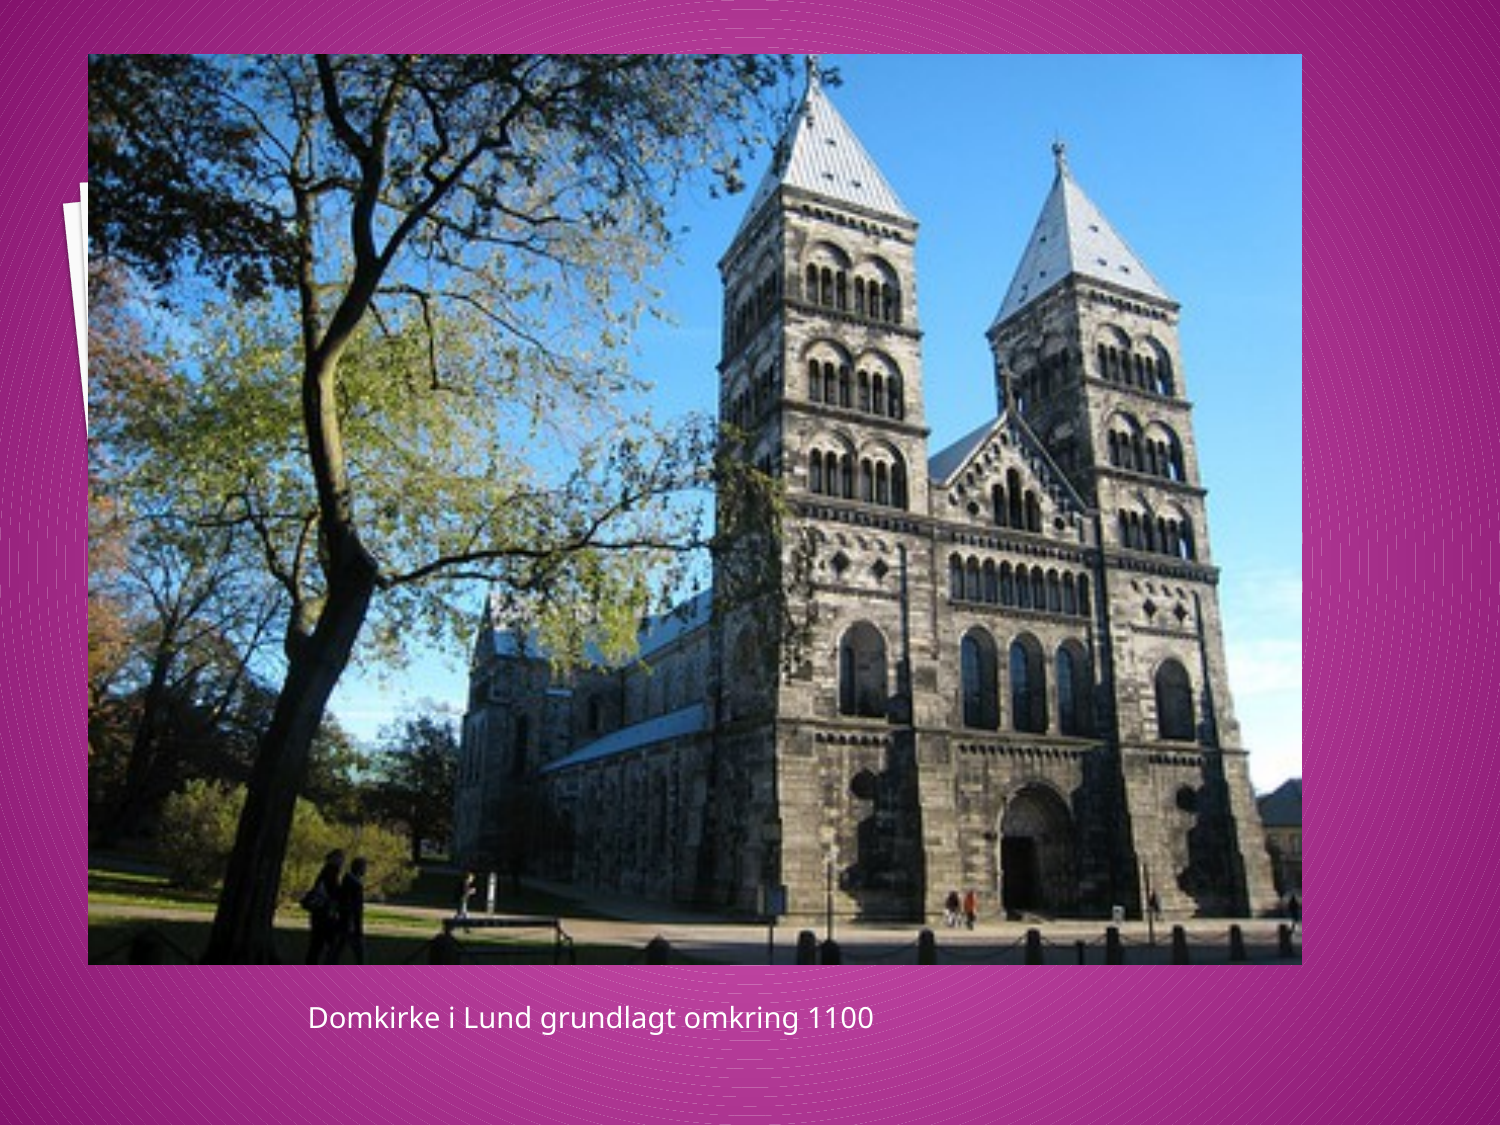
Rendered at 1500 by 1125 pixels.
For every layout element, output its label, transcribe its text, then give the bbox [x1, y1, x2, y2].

picture [88, 54, 1302, 965]
list Domkirke i Lund grundlagt omkring 1100 [294, 999, 1194, 1071]
